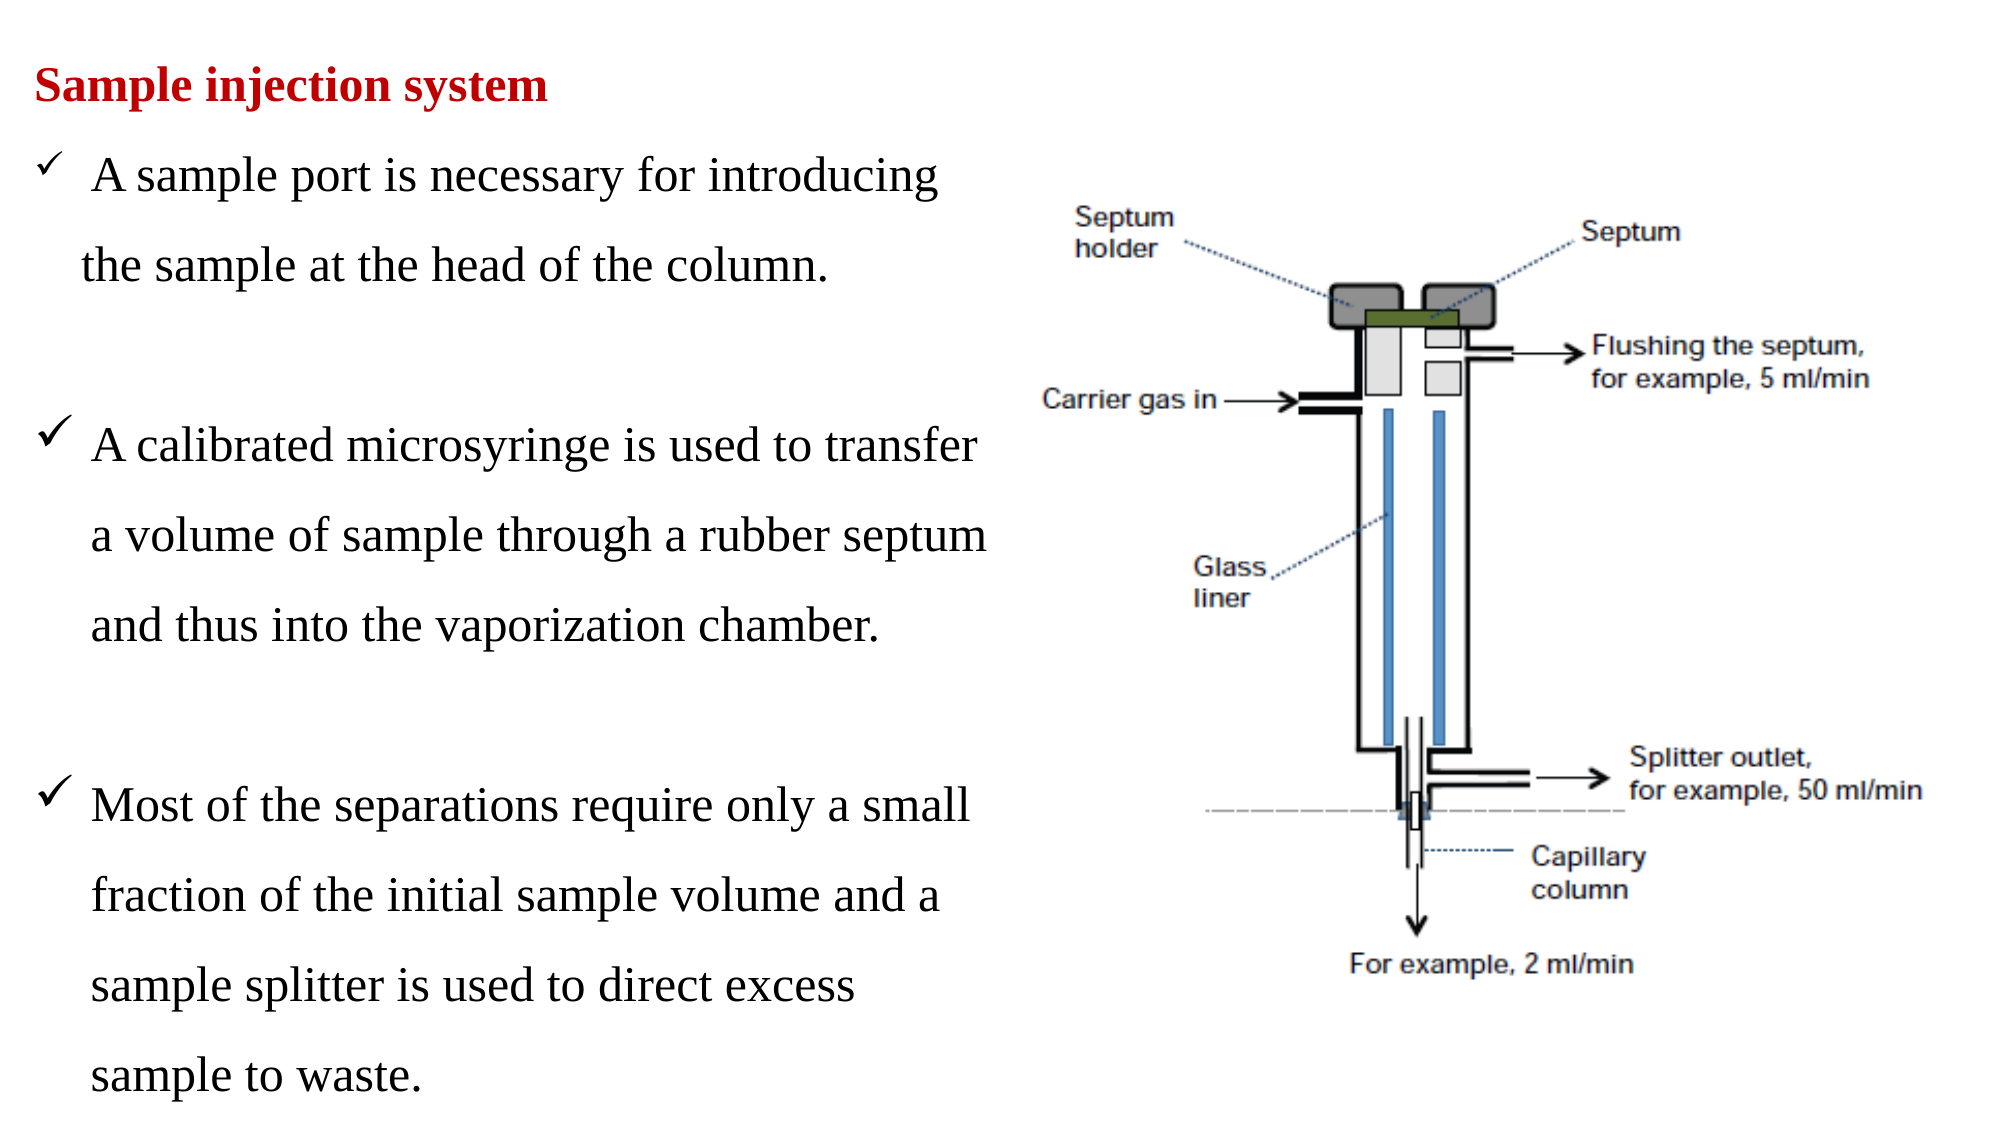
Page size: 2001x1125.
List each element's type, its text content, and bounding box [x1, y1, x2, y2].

text_box Sample injection system A sample port is necessary for introducing the sample at the head of the column. A calibrated microsyringe is used to transfer a volume of sample through a rubber septum and thus into the vaporization chamber. Most of the separations require only a small fraction of the initial sample volume and a sample splitter is used to direct excess sample to waste. [19, 14, 1022, 1109]
picture [1021, 117, 1940, 999]
